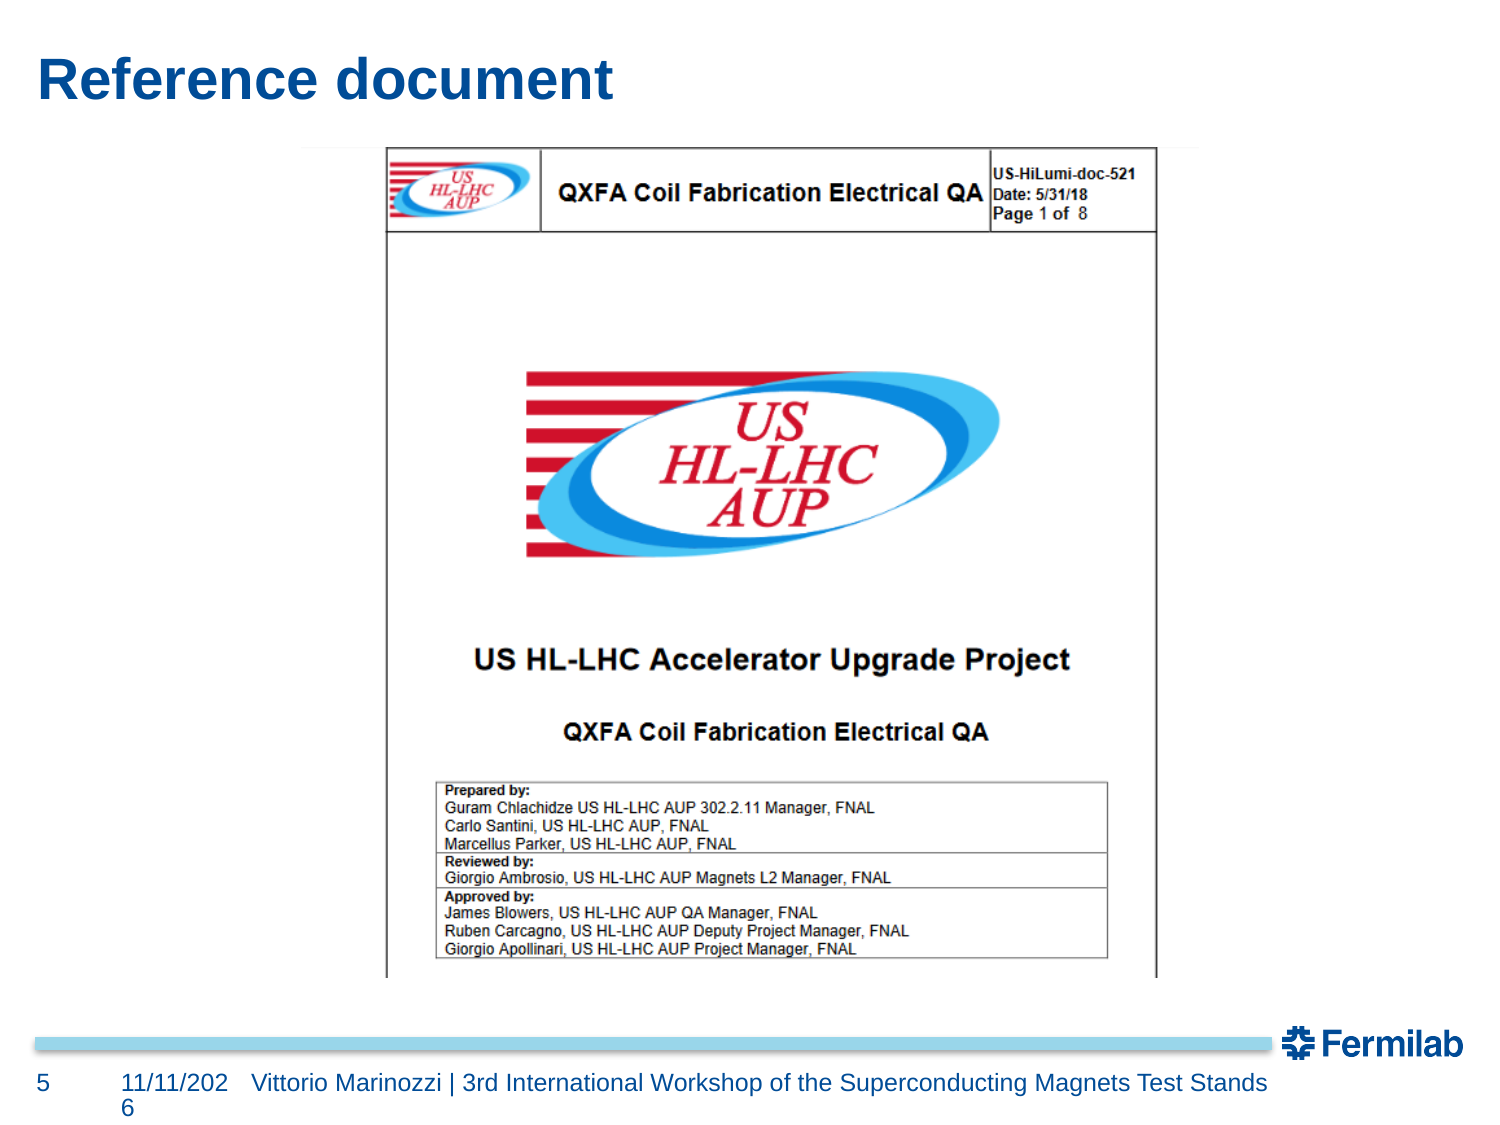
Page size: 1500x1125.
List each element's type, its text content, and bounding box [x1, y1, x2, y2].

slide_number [120, 1066, 232, 1107]
title Reference document [37, 41, 1463, 112]
footer Vittorio Marinozzi | 3rd International Workshop of the Superconducting Magnets Test Stands [251, 1066, 1279, 1107]
picture [1282, 1026, 1463, 1060]
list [301, 147, 1199, 978]
slide_number 5 [36, 1066, 105, 1106]
